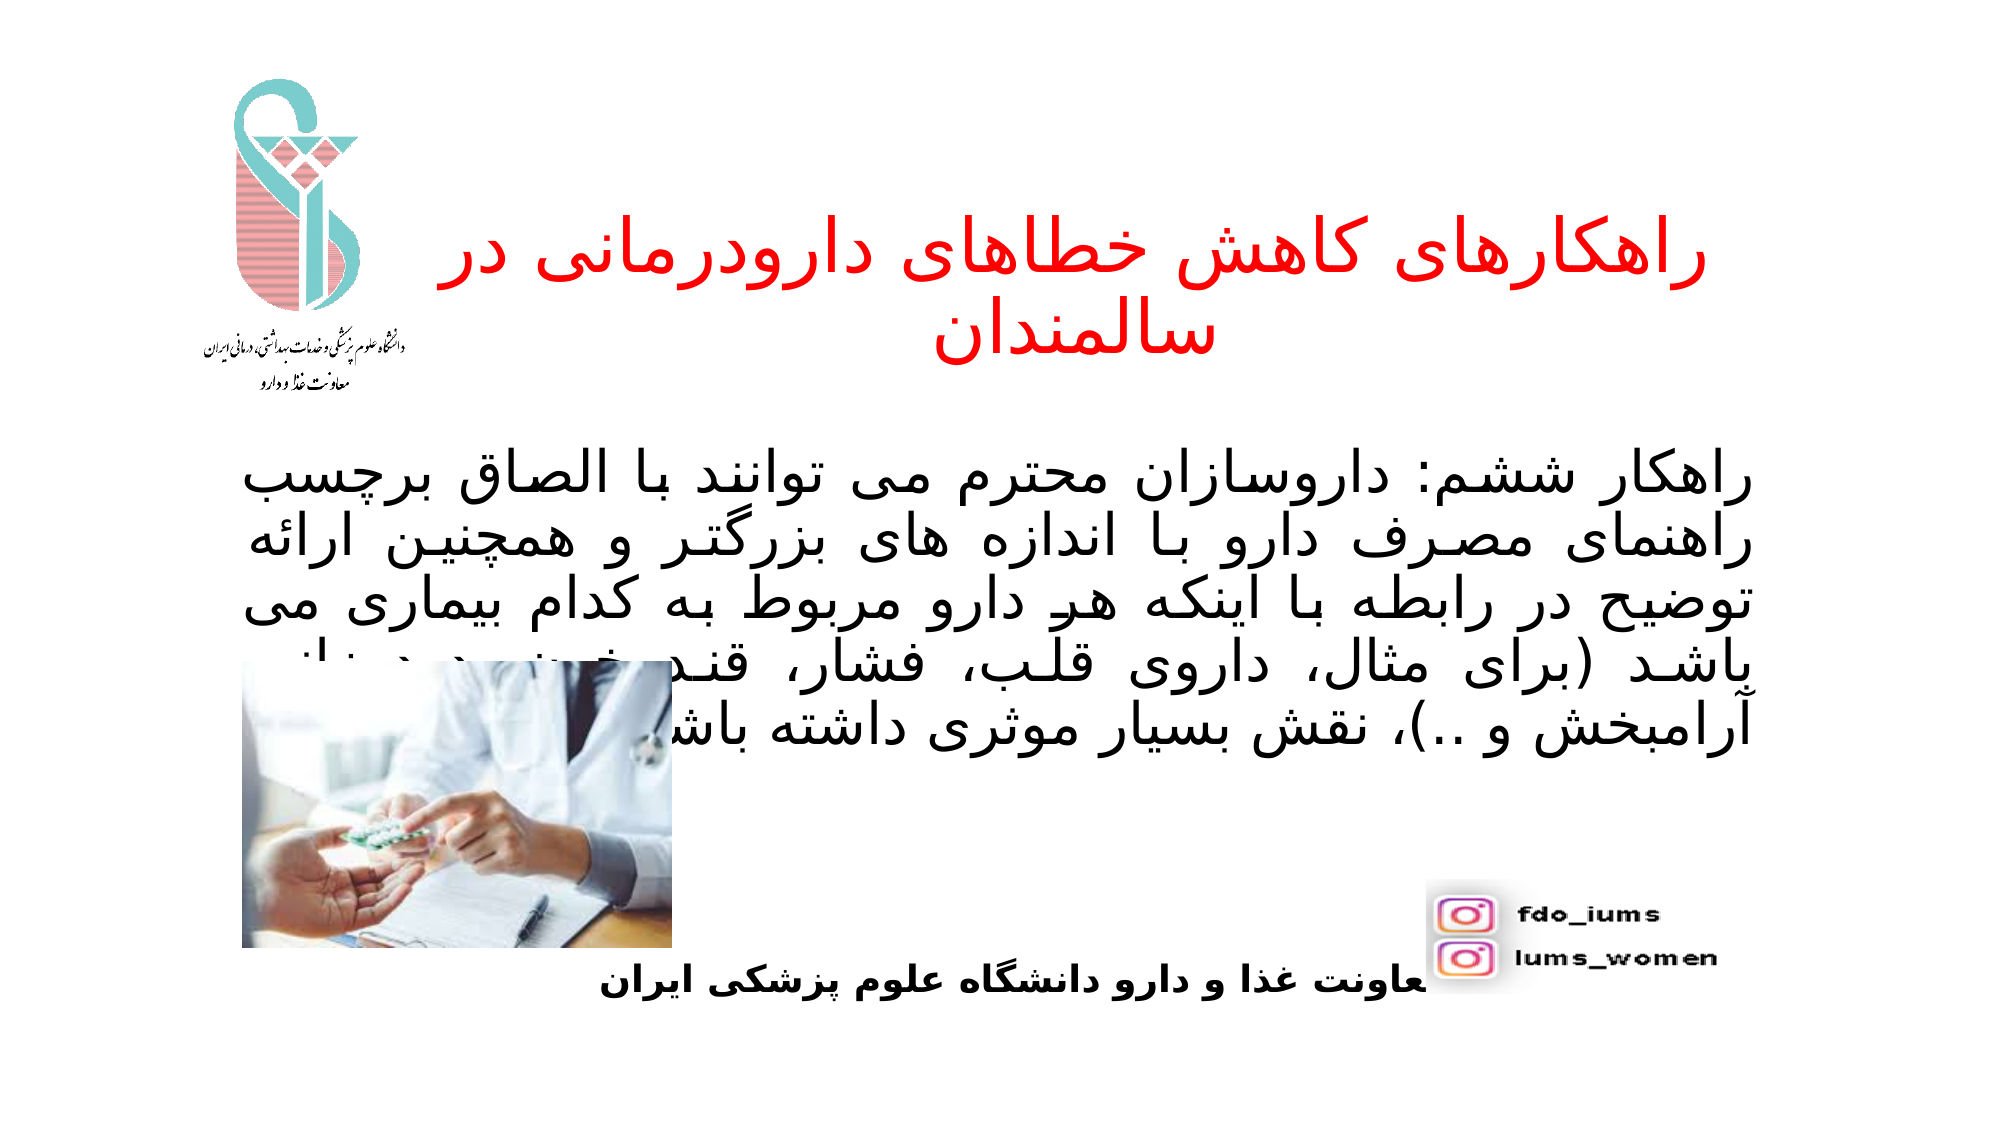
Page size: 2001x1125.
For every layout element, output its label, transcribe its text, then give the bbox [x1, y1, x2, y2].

subtitle راهکار ششم: داروسازان محترم می توانند با الصاق برچسب راهنمای مصرف دارو با اندازه های بزرگتر و همچنین ارائه توضیح در رابطه با اینکه هر دارو مربوط به کدام بیماری می باشد (برای مثال، داروی قلب، فشار، قند خون، درد زانو، آرامبخش و ..)، نقش بسیار موثری داشته باشند. [221, 434, 1770, 867]
picture [172, 50, 436, 422]
picture [1425, 879, 1722, 994]
text_box راهکارهای کاهش خطاهای دارودرمانی در سالمندان [436, 199, 1831, 339]
picture [242, 661, 672, 948]
text_box معاونت غذا و دارو دانشگاه علوم پزشکی ایران [584, 947, 1464, 1008]
